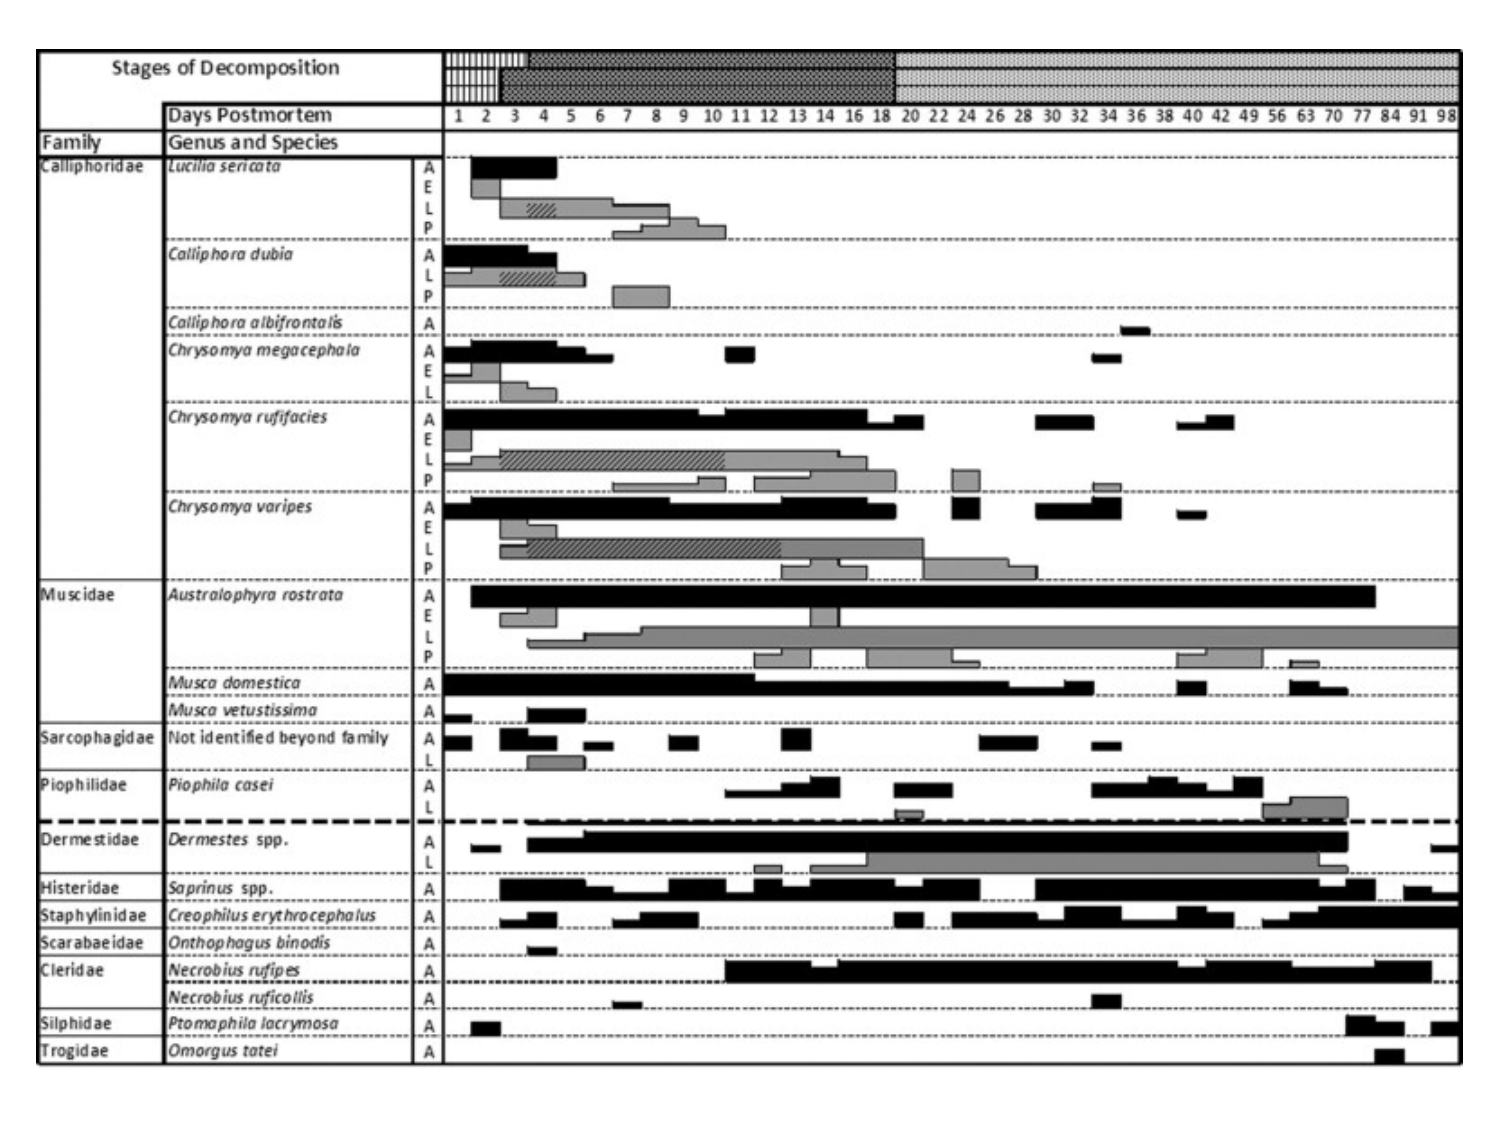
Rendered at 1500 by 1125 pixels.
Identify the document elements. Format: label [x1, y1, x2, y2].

picture [36, 49, 1463, 1069]
